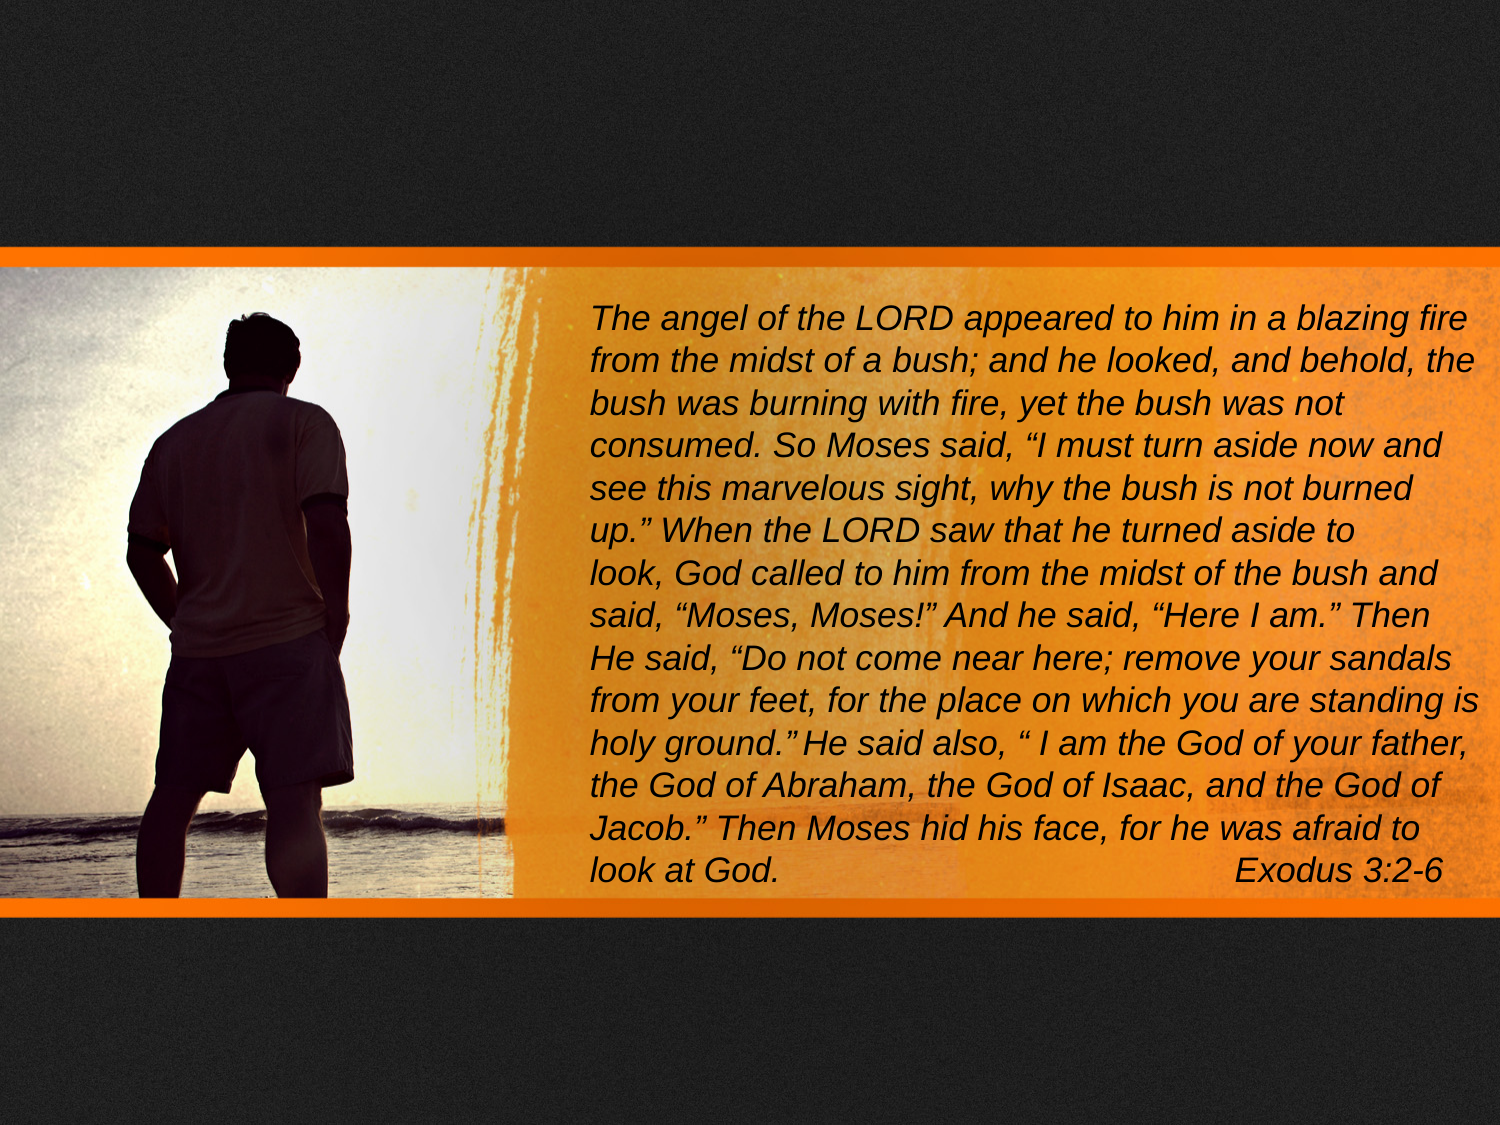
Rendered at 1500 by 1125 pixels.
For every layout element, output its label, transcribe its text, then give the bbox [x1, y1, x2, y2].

picture [0, 0, 1500, 1125]
text_box The angel of the LORD appeared to him in a blazing fire from the midst of a bush; and he looked, and behold, the bush was burning with fire, yet the bush was not consumed. So Moses said, “I must turn aside now and see this marvelous sight, why the bush is not burned up.” When the LORD saw that he turned aside to look, God called to him from the midst of the bush and said, “Moses, Moses!” And he said, “Here I am.” Then He said, “Do not come near here; remove your sandals from your feet, for the place on which you are standing is holy ground.” He said also, “ I am the God of your father, the God of Abraham, the God of Isaac, and the God of Jacob.” Then Moses hid his face, for he was afraid to look at God. Exodus 3:2-6 [575, 287, 1500, 943]
